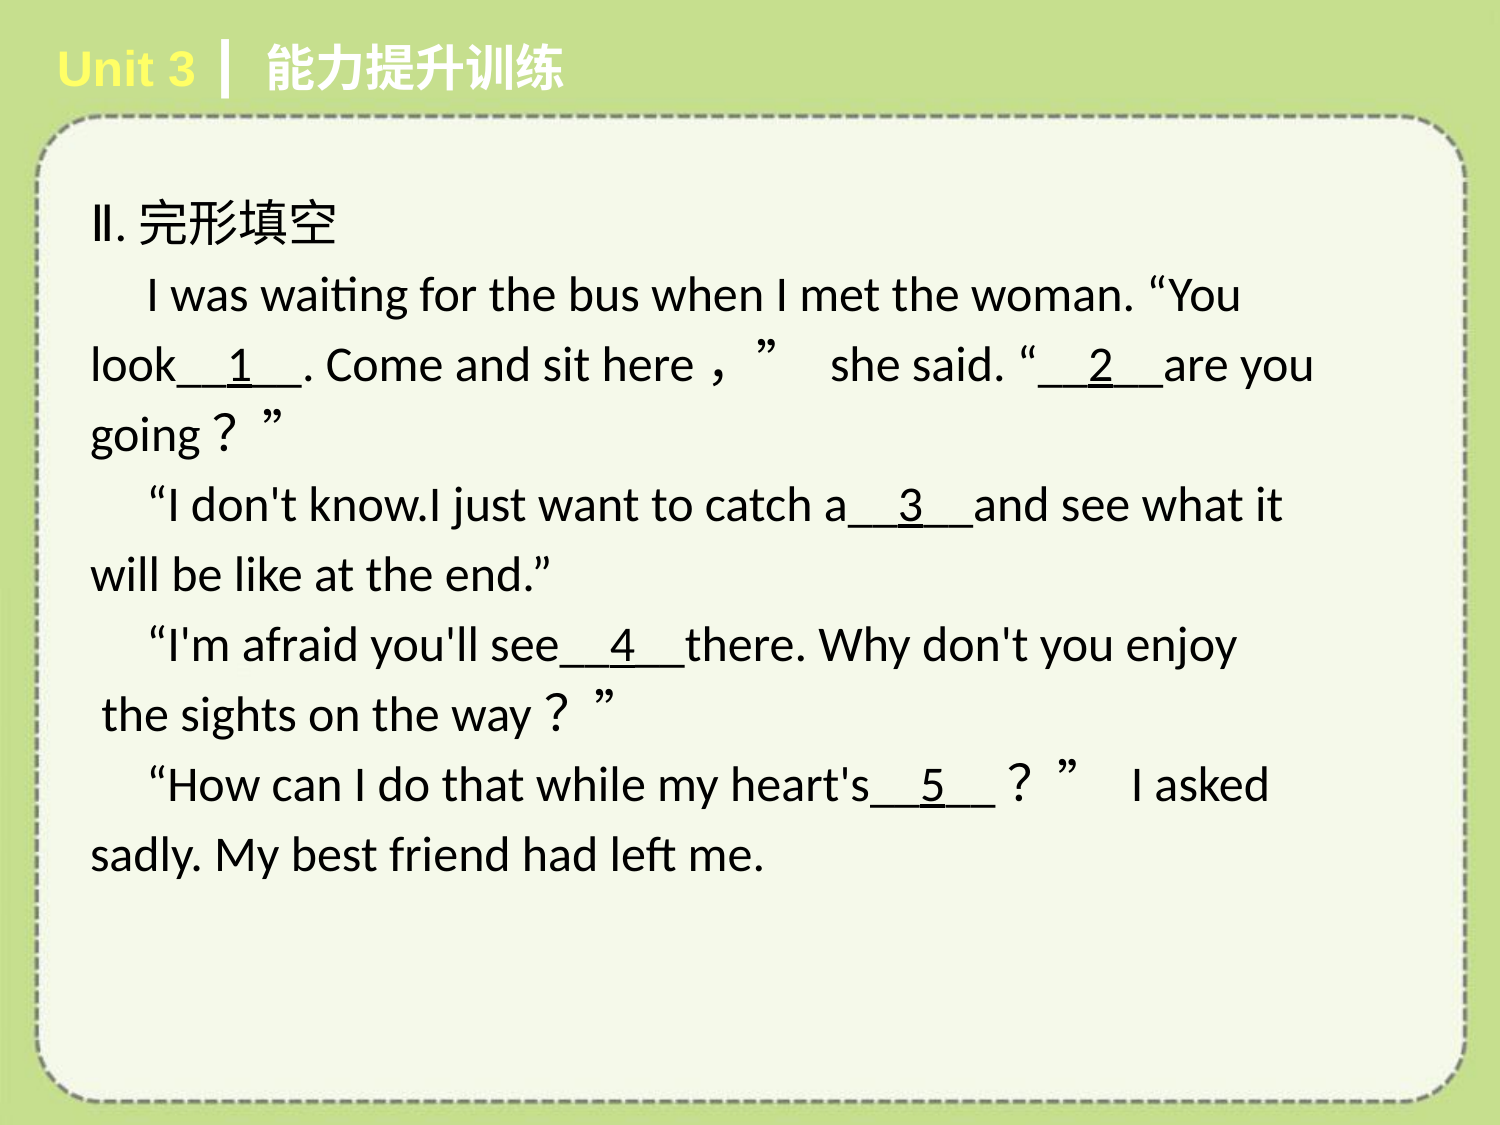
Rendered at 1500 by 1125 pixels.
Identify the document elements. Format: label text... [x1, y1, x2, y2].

text_box Unit 3 ┃ 能力提升训练 [42, 28, 581, 104]
picture [0, 0, 1500, 1125]
list Ⅱ.完形填空 I was waiting for the bus when I met the woman. “You look__1__. Come and sit here，” she said. “__2__are you going？” “I don't know.I just want to catch a__3__and see what it will be like at the end.” “I'm afraid you'll see__4__there. Why don't you enjoy the sights on the way？” “How can I do that while my heart's__5__？” I asked sadly. My best friend had left me. [75, 183, 1432, 901]
